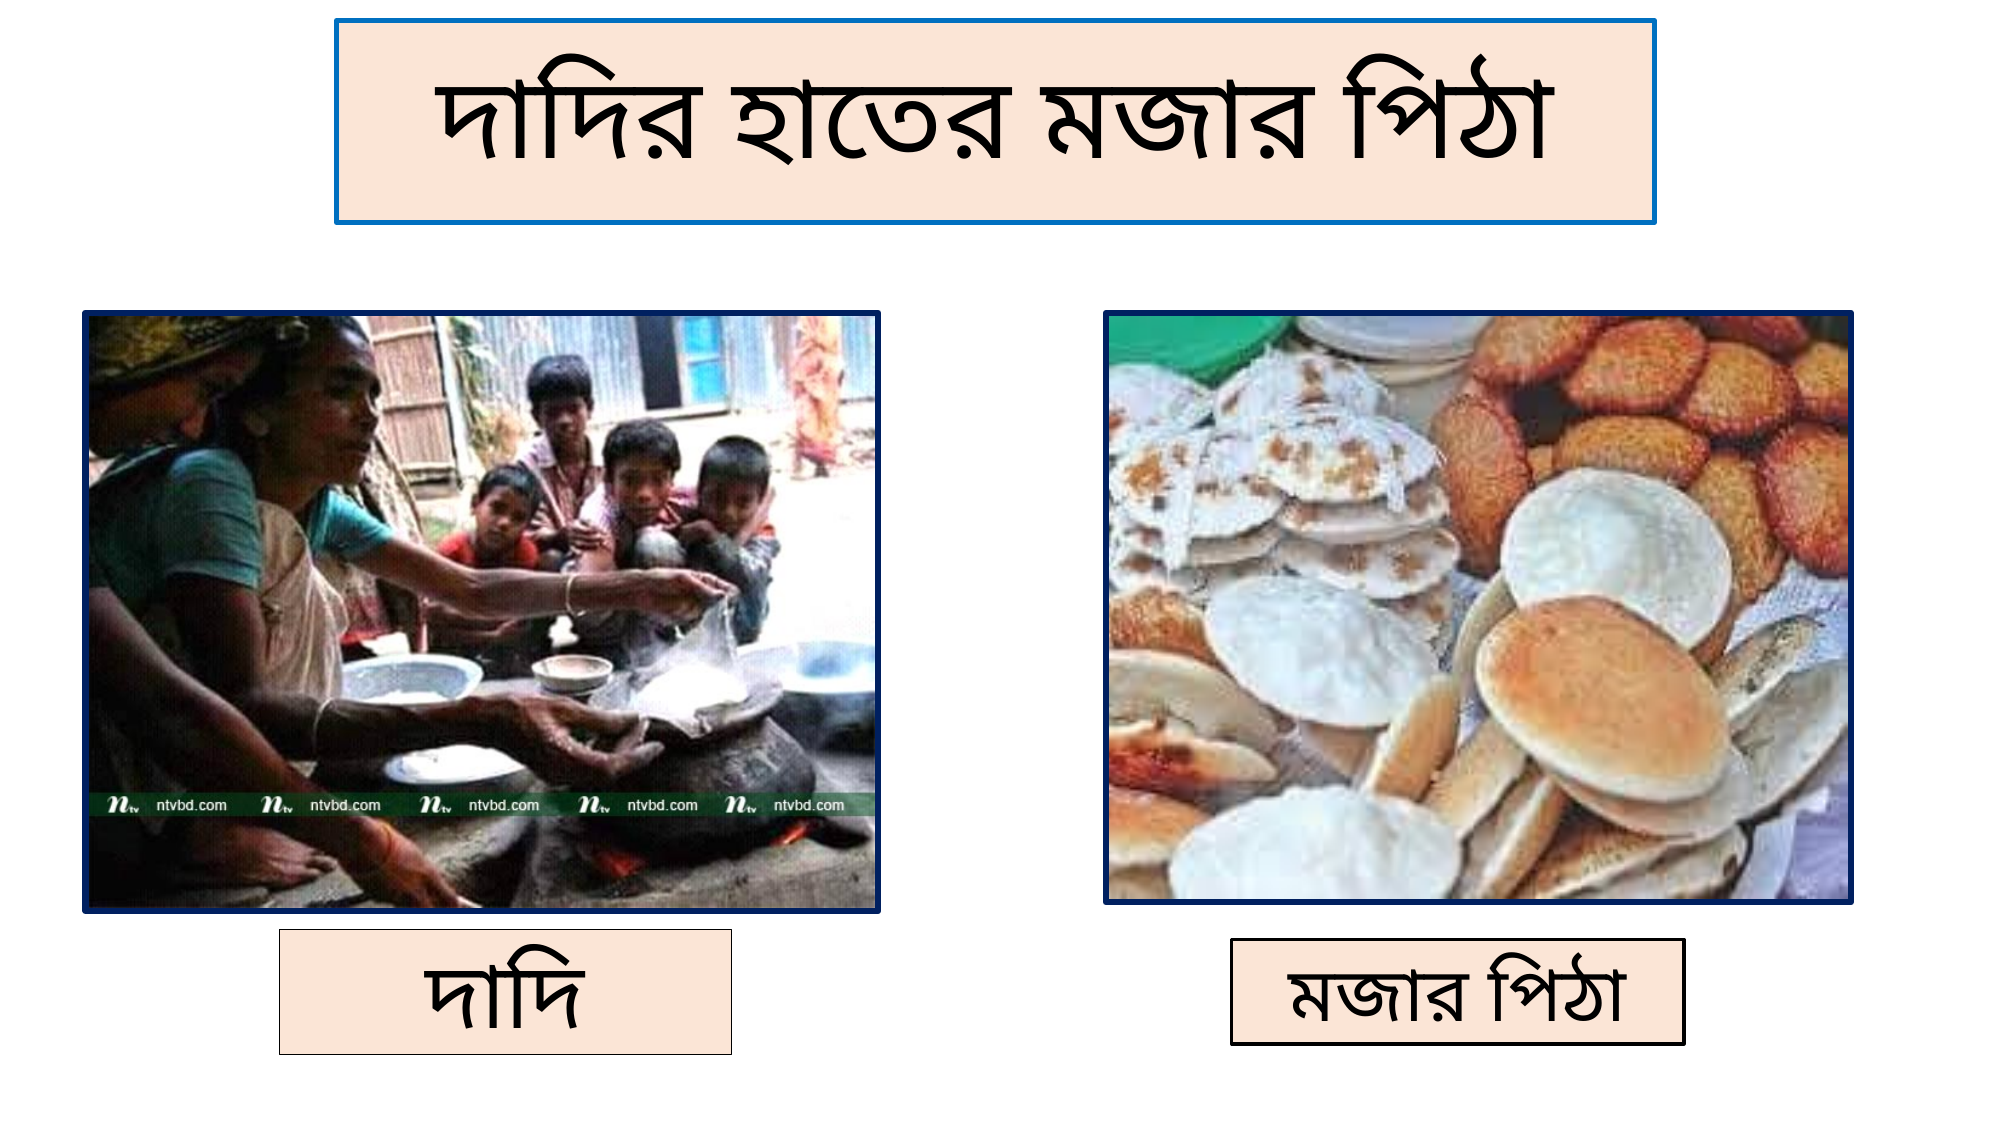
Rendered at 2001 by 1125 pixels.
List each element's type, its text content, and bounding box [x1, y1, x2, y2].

text_box মজার পিঠা [1231, 939, 1684, 1045]
picture [88, 315, 875, 908]
title দাদির হাতের মজার পিঠা [336, 20, 1655, 223]
text_box দাদি [279, 929, 732, 1055]
picture [1109, 315, 1848, 900]
